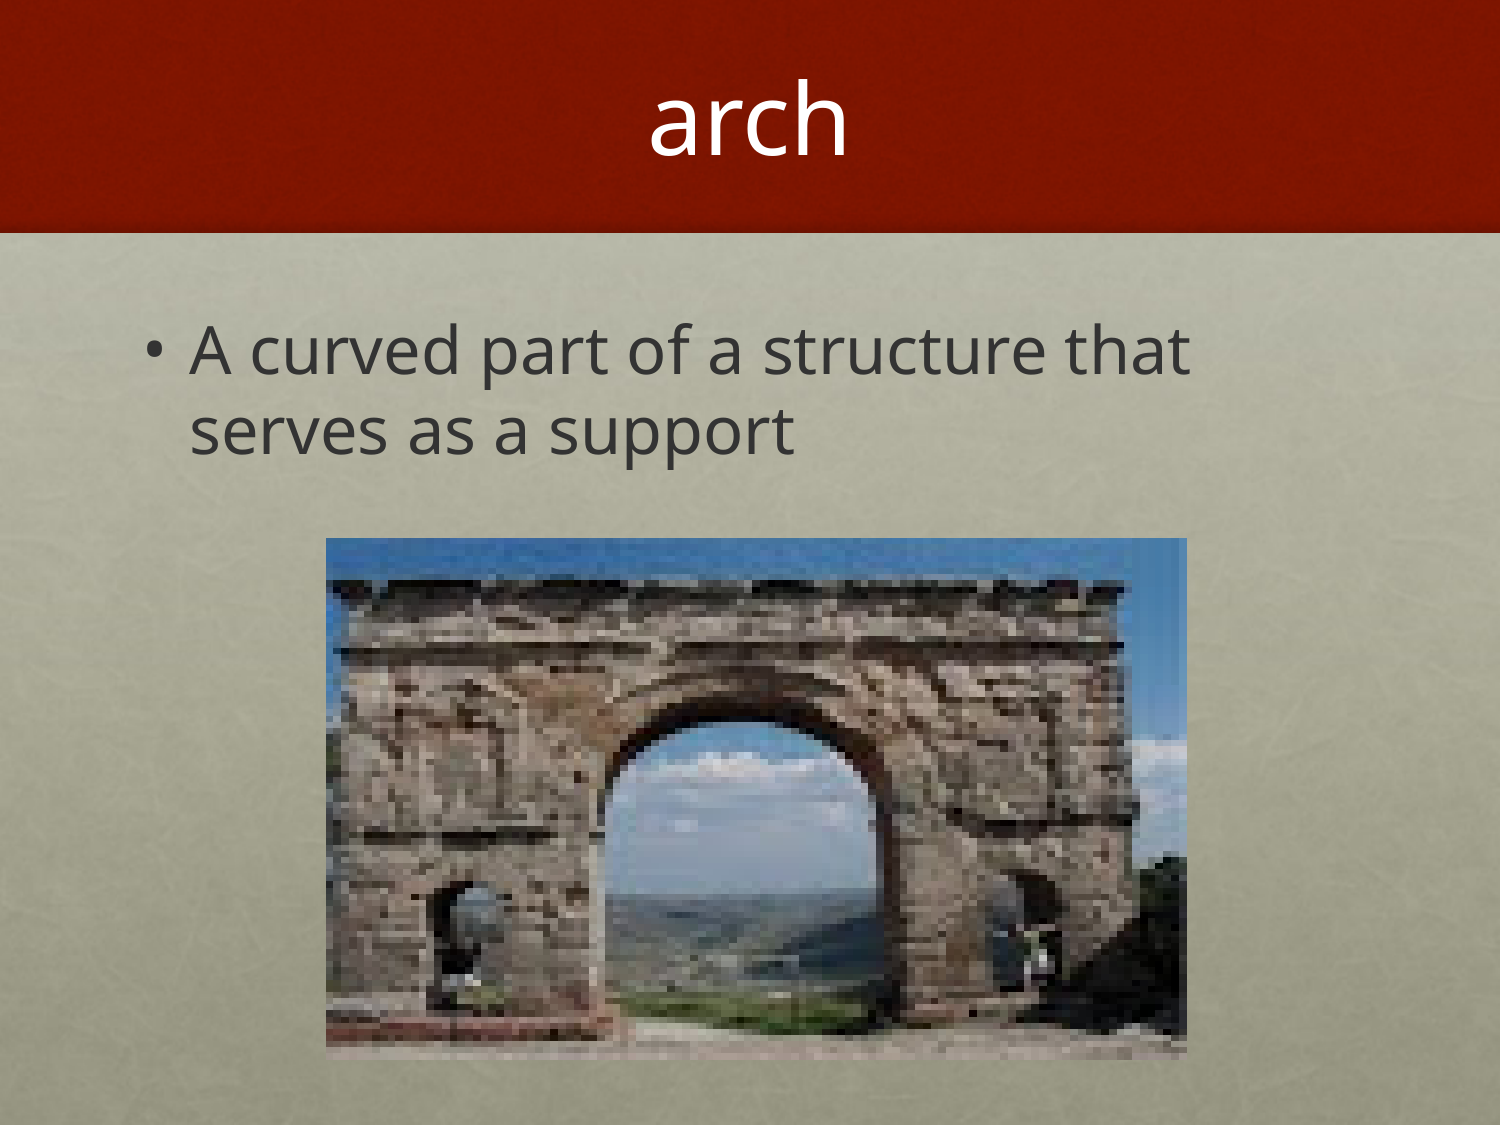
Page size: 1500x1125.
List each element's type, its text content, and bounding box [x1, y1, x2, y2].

list A curved part of a structure that serves as a support [127, 299, 1372, 1005]
title arch [127, 10, 1372, 221]
picture [0, 214, 1500, 1125]
